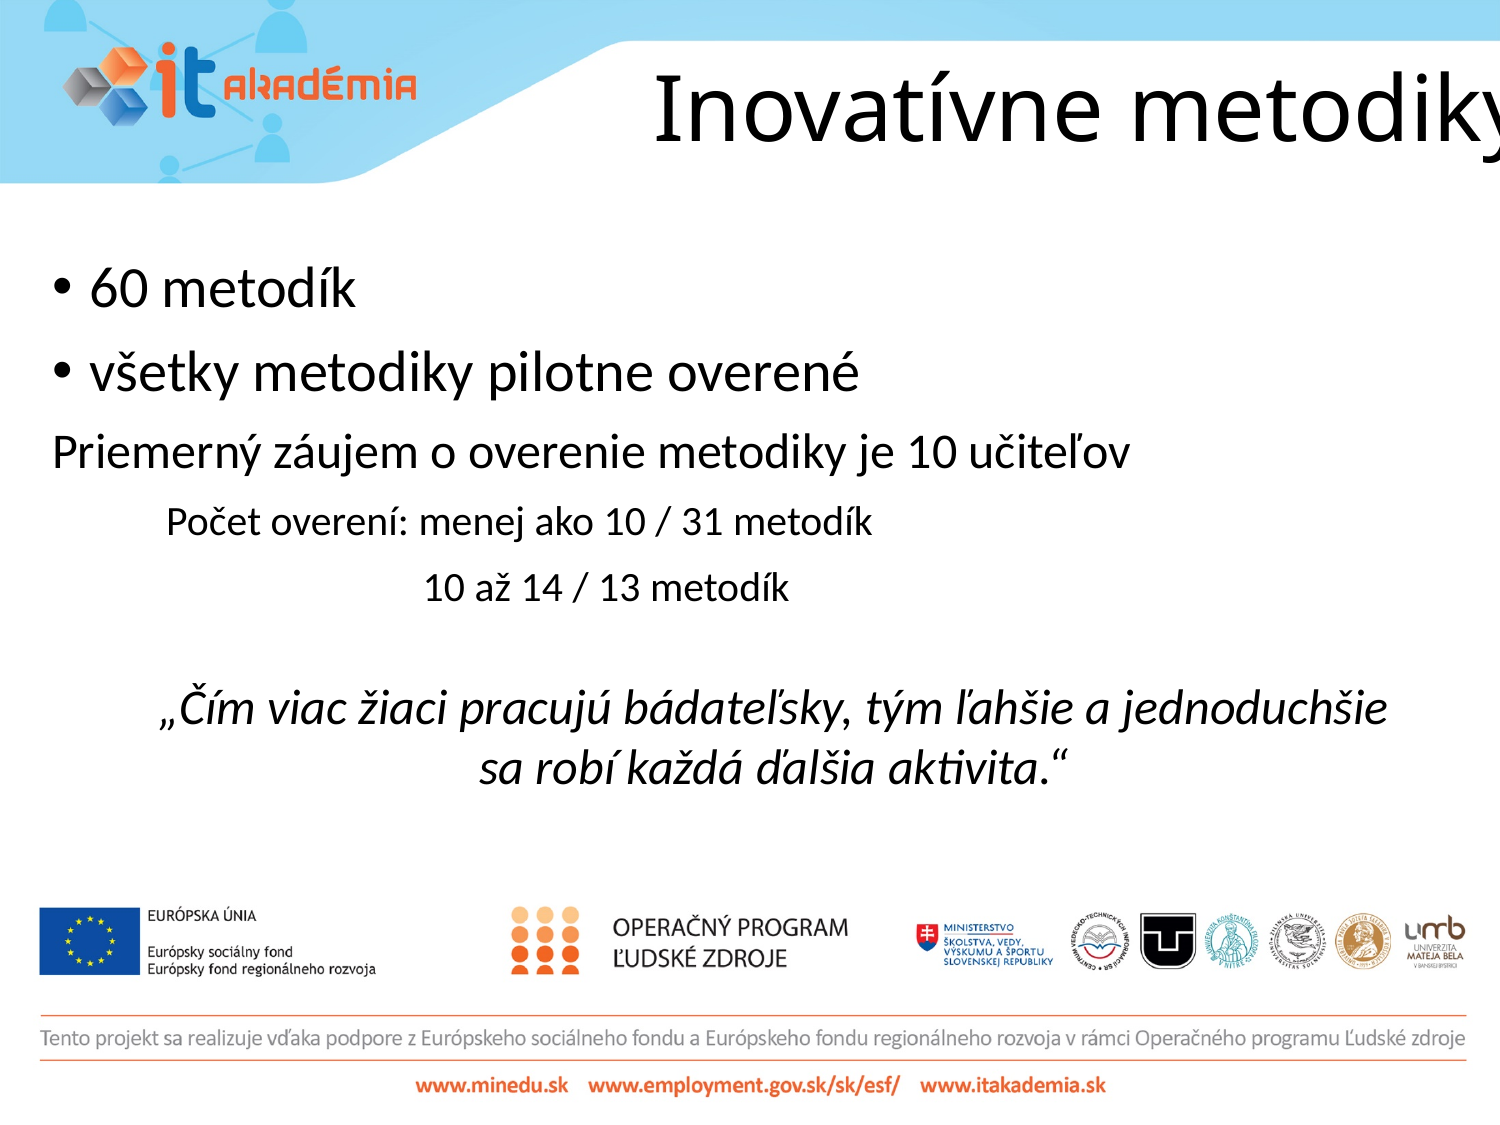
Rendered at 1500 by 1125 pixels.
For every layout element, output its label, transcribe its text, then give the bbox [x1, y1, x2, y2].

list 60 metodík všetky metodiky pilotne overené Priemerný záujem o overenie metodiky je 10 učiteľov Počet overení: menej ako 10 / 31 metodík 10 až 14 / 13 metodík [37, 250, 1463, 964]
picture [0, 0, 1500, 1125]
text_box „Čím viac žiaci pracujú bádateľsky, tým ľahšie a jednoduchšie sa robí každá ďalšia aktivita.“ [116, 666, 1431, 802]
title Inovatívne metodiky [638, 54, 1500, 273]
